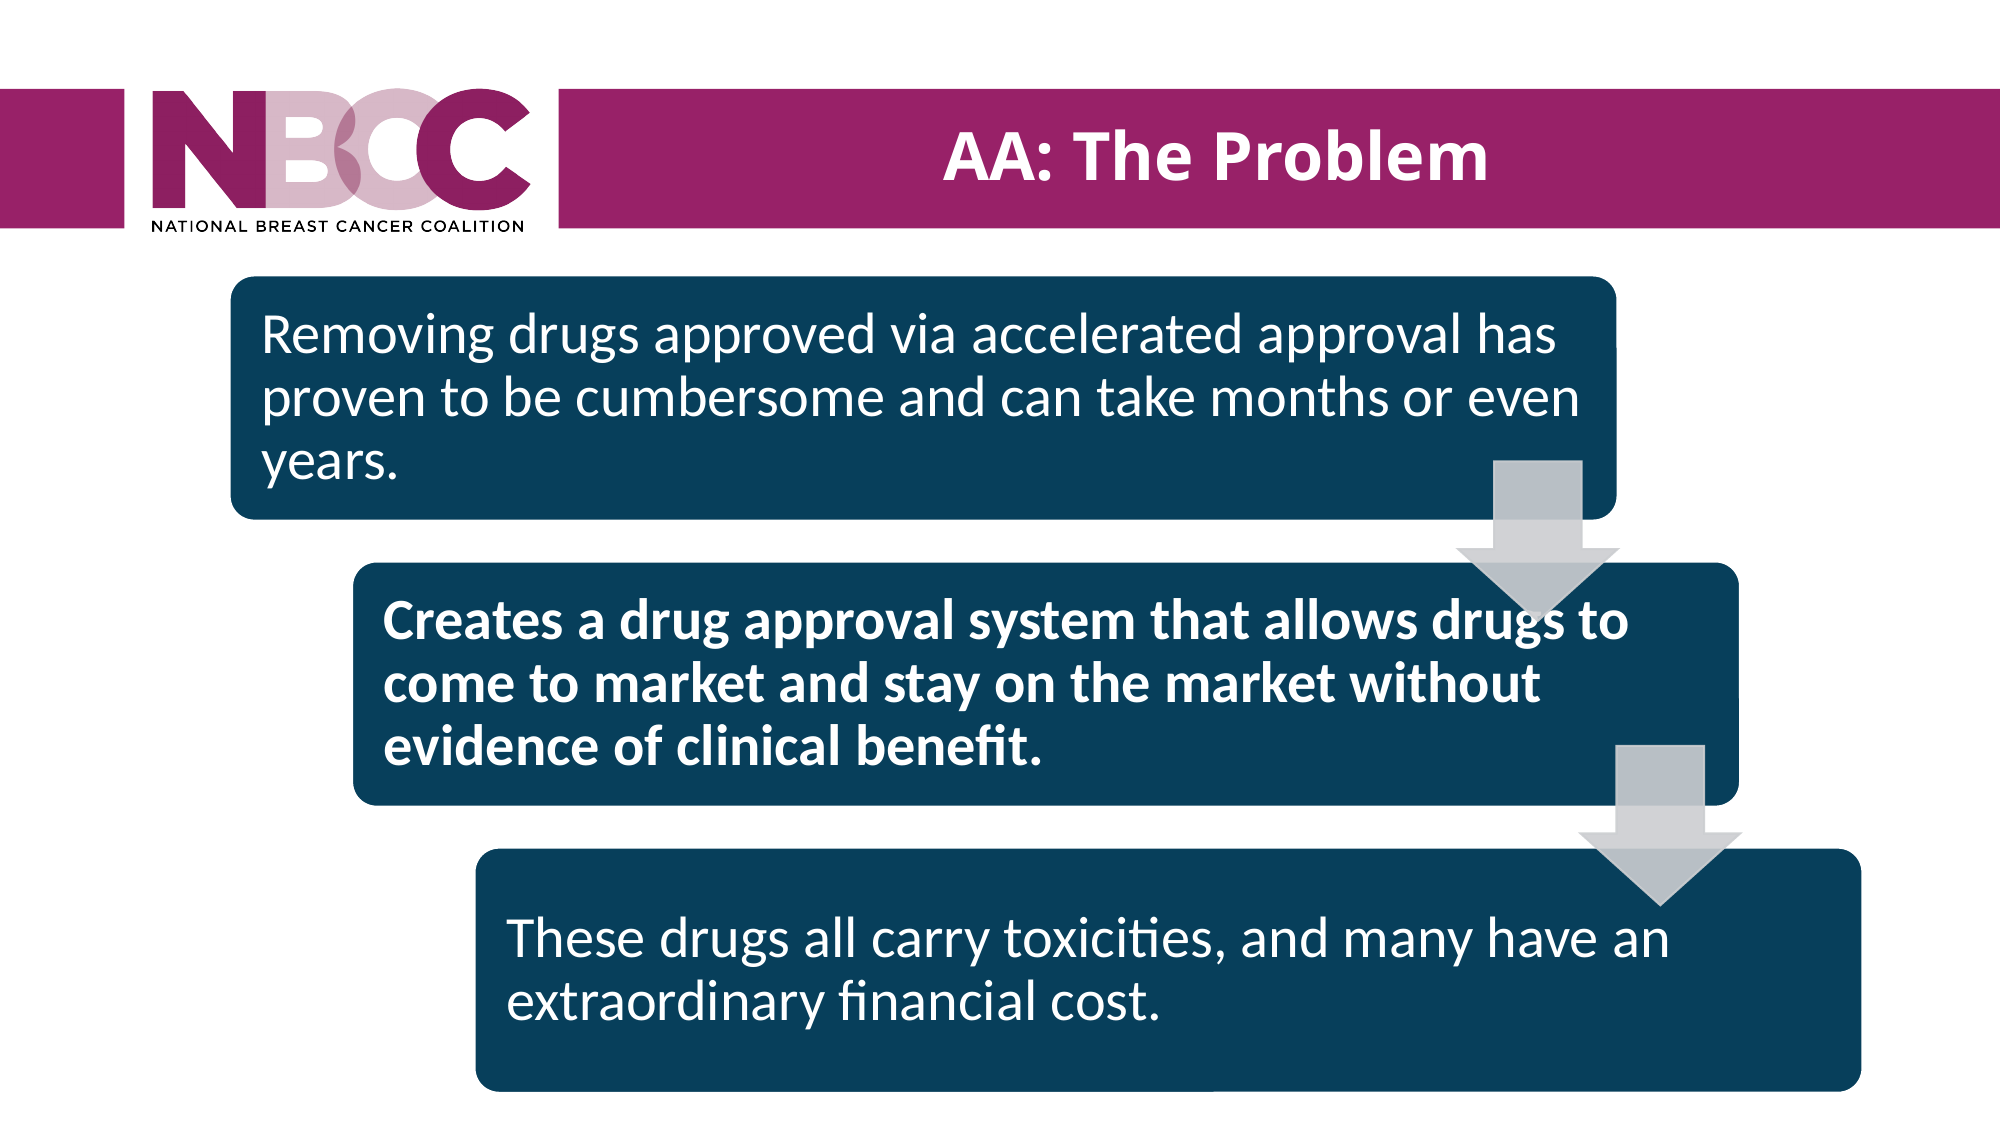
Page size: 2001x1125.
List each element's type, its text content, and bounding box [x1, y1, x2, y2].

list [229, 275, 1863, 1093]
list AA: The Problem [587, 102, 1848, 215]
picture [152, 88, 531, 232]
